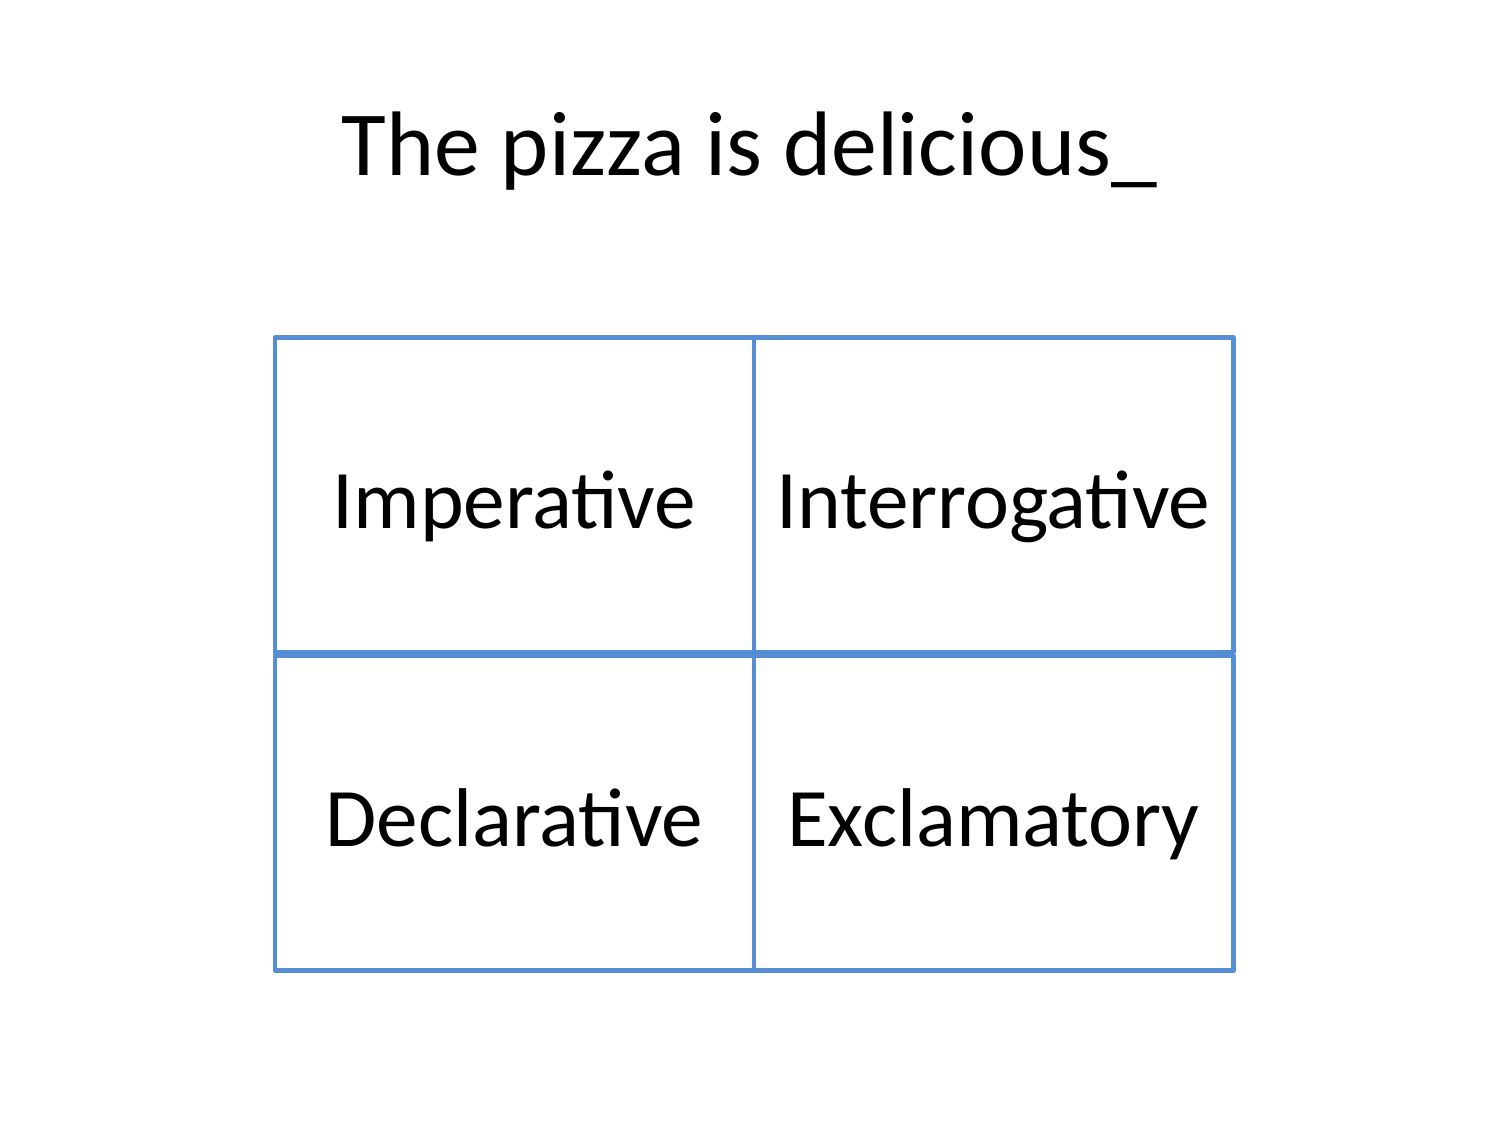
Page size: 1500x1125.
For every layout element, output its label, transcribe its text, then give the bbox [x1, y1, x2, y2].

title The pizza is delicious_ [75, 45, 1425, 233]
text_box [274, 337, 1234, 974]
